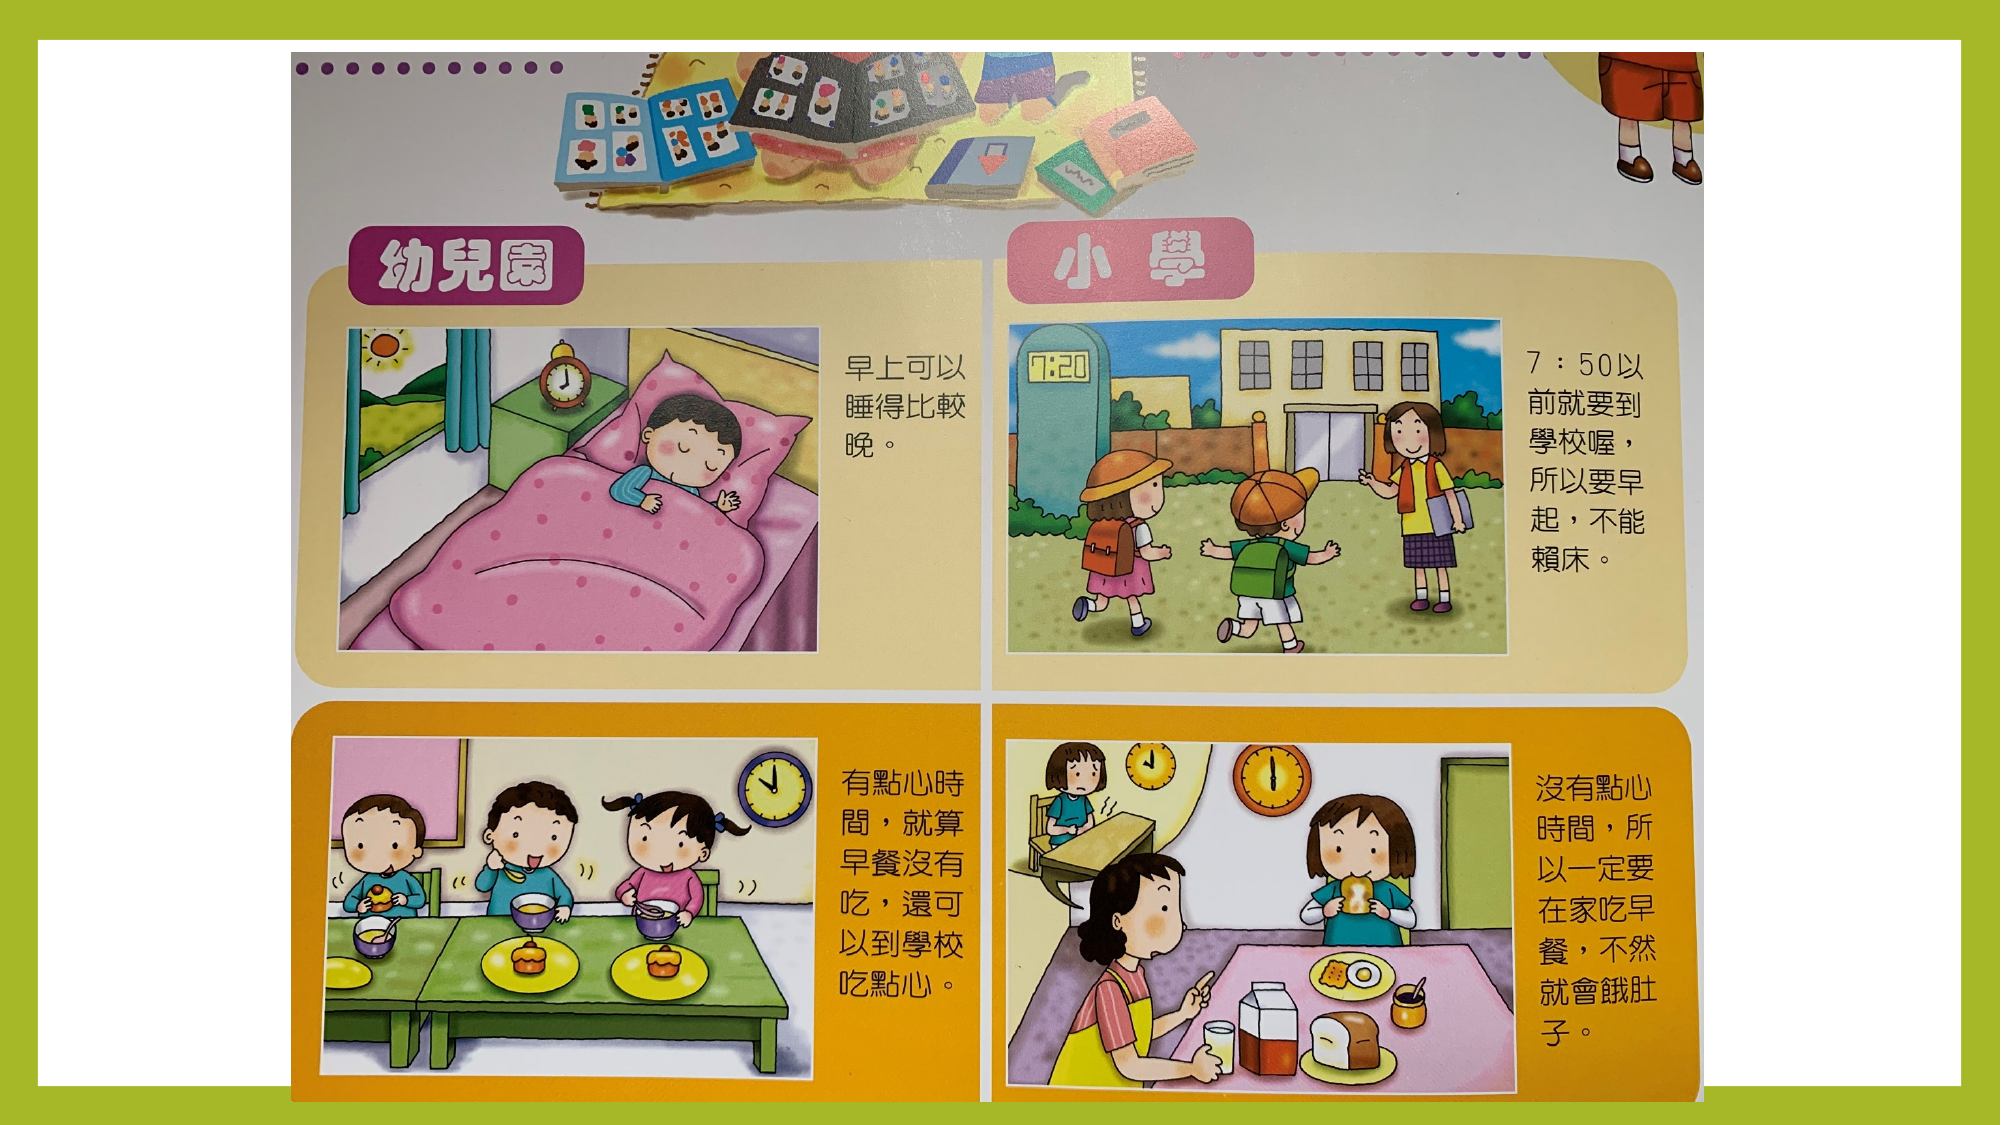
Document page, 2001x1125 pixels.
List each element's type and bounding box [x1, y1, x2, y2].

list [291, 52, 1704, 1102]
